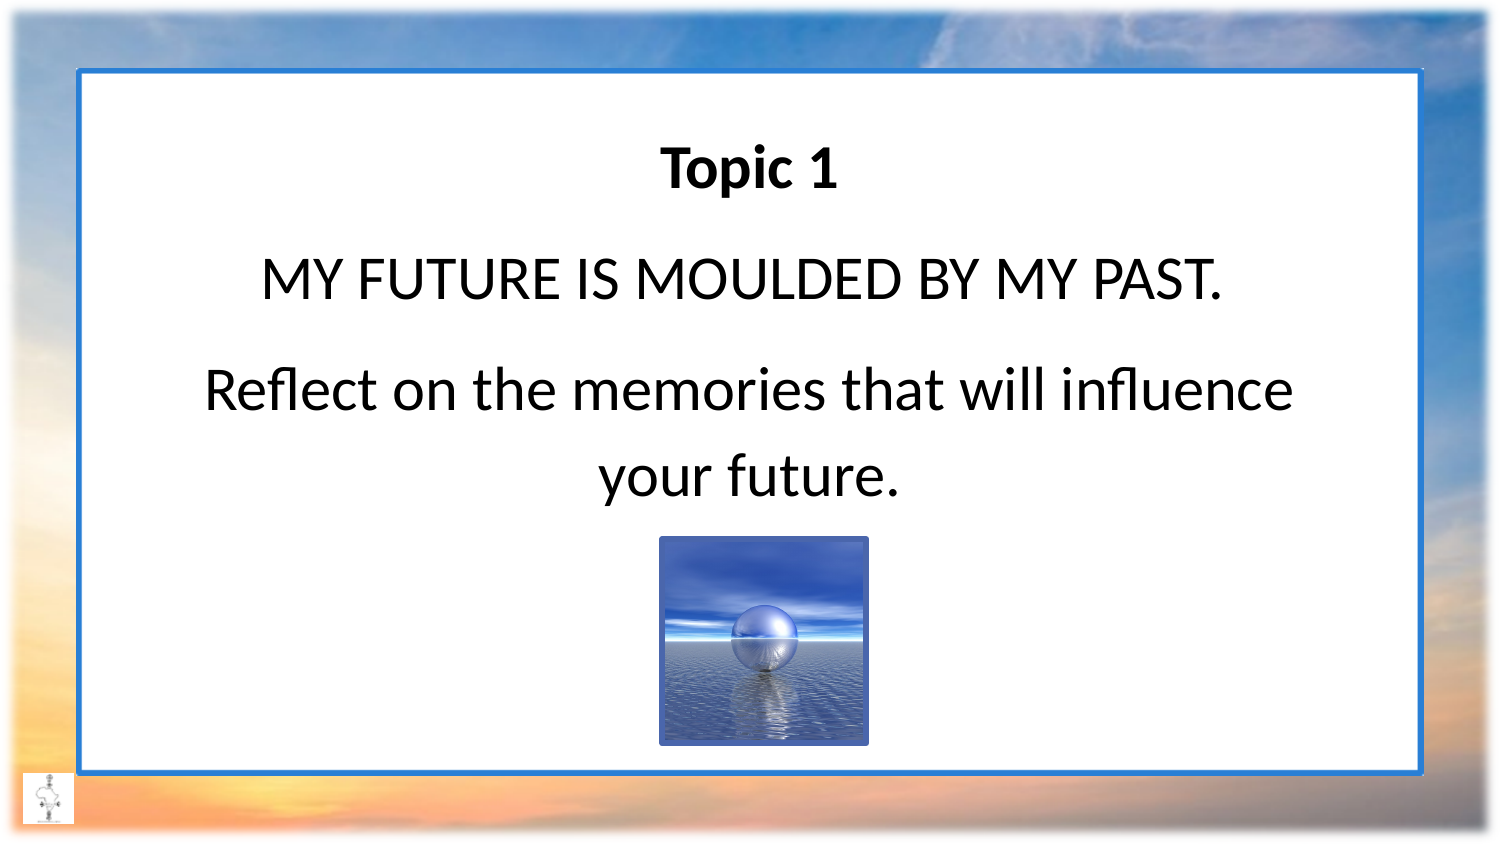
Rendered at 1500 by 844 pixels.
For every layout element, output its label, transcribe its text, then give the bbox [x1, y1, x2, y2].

text_box Topic 1 MY FUTURE IS MOULDED BY MY PAST. Reflect on the memories that will influence your future. [138, 99, 1362, 662]
picture [0, 0, 1500, 844]
